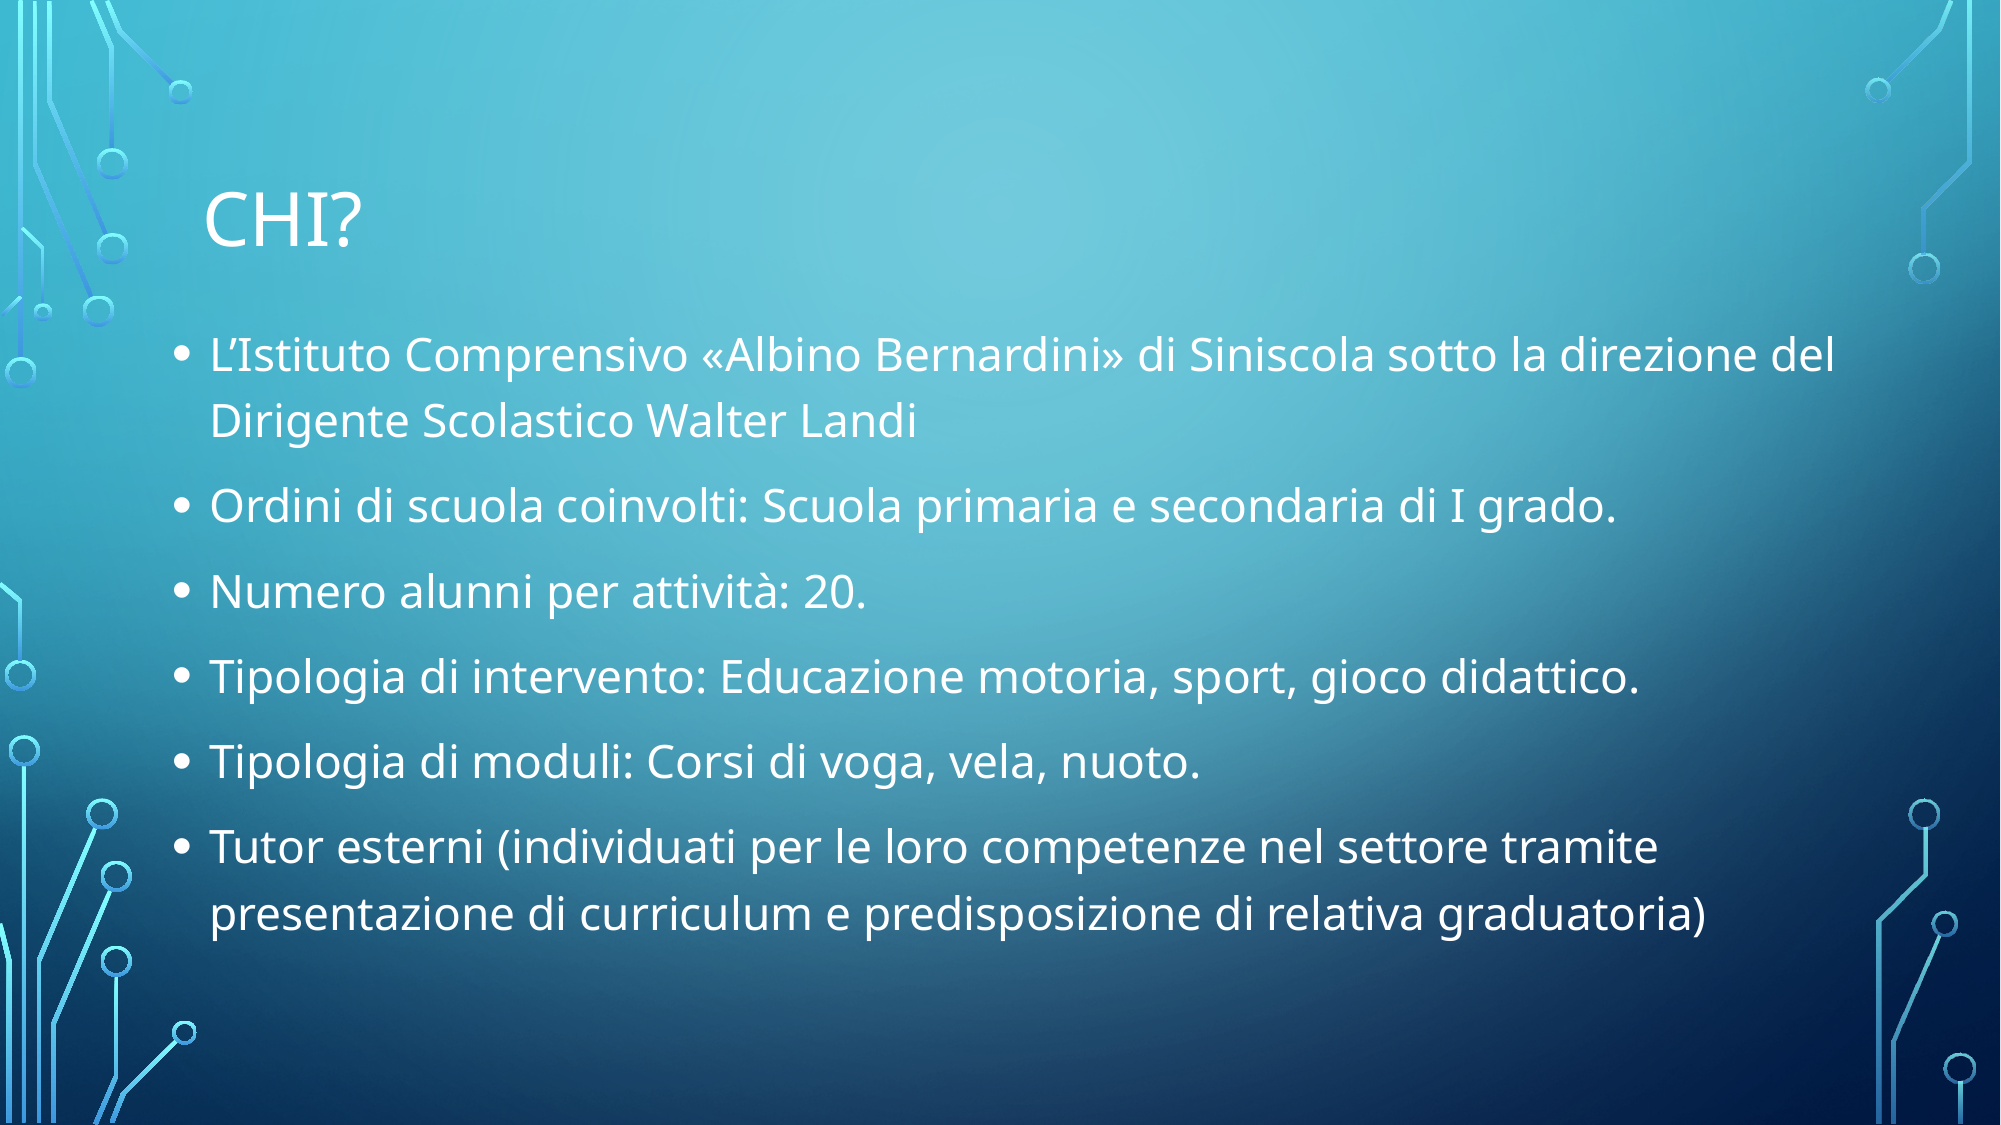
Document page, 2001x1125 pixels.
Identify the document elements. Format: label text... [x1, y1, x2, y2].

title CHI? [187, 101, 1813, 306]
list L’Istituto Comprensivo «Albino Bernardini» di Siniscola sotto la direzione del Dirigente Scolastico Walter Landi Ordini di scuola coinvolti: Scuola primaria e secondaria di I grado. Numero alunni per attività: 20. Tipologia di intervento: Educazione motoria, sport, gioco didattico. Tipologia di moduli: Corsi di voga, vela, nuoto. Tutor esterni (individuati per le loro competenze nel settore tramite presentazione di curriculum e predisposizione di relativa graduatoria) [156, 306, 1914, 950]
